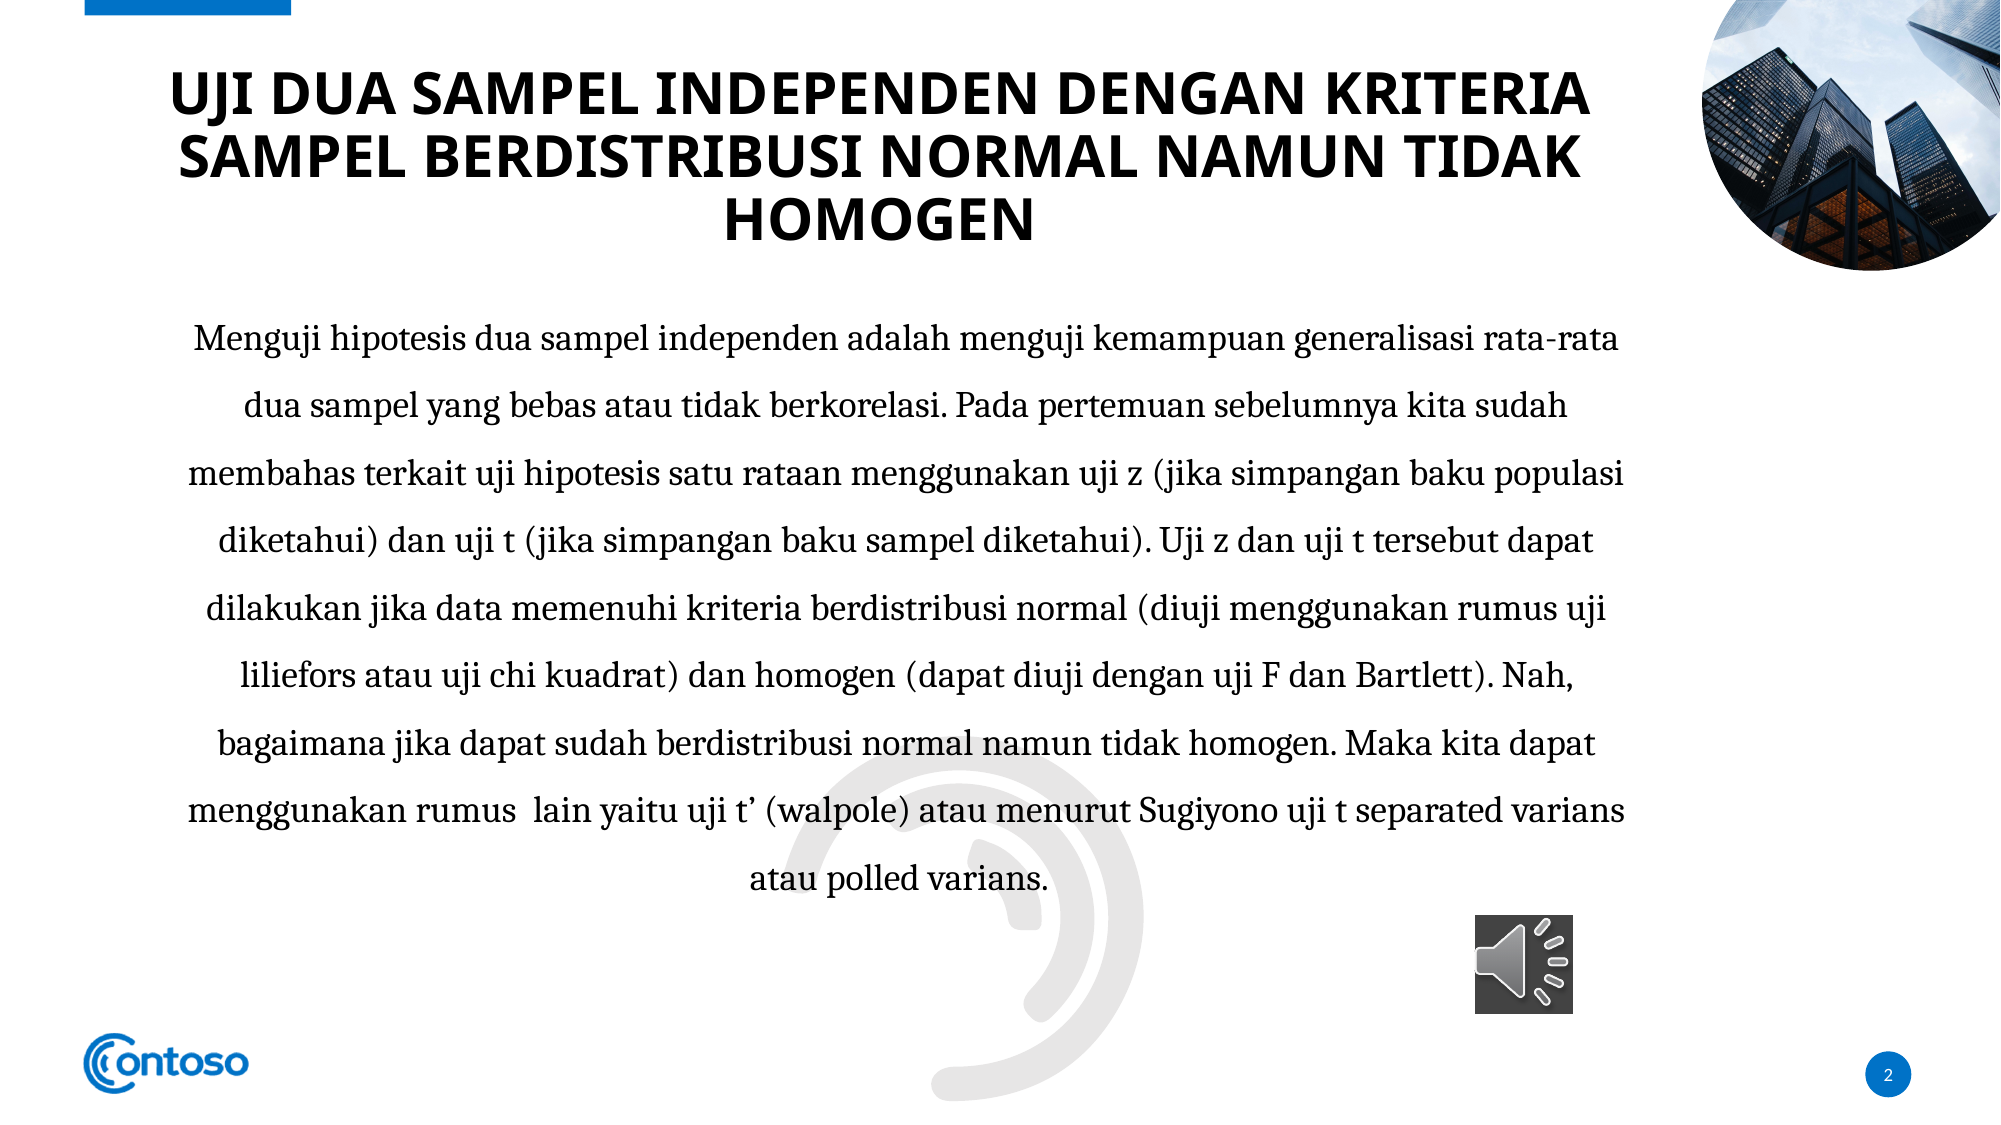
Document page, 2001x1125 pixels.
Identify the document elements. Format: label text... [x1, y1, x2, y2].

picture [77, 1027, 254, 1095]
picture [1473, 914, 1574, 1015]
list Menguji hipotesis dua sampel independen adalah menguji kemampuan generalisasi rata-rata dua sampel yang bebas atau tidak berkorelasi. Pada pertemuan sebelumnya kita sudah membahas terkait uji hipotesis satu rataan menggunakan uji z (jika simpangan baku populasi diketahui) dan uji t (jika simpangan baku sampel diketahui). Uji z dan uji t tersebut dapat dilakukan jika data memenuhi kriteria berdistribusi normal (diuji menggunakan rumus uji liliefors atau uji chi kuadrat) dan homogen (dapat diuji dengan uji F dan Bartlett). Nah, bagaimana jika dapat sudah berdistribusi normal namun tidak homogen. Maka kita dapat menggunakan rumus lain yaitu uji t’ (walpole) atau menurut Sugiyono uji t separated varians atau polled varians. [171, 290, 1644, 890]
slide_number 2 [1864, 1059, 1913, 1090]
picture [1702, 0, 2000, 271]
title Uji dua sampel independen dengan kriteria SAMPEL berdistribusi normal namun tidak homogen [88, 62, 1672, 256]
